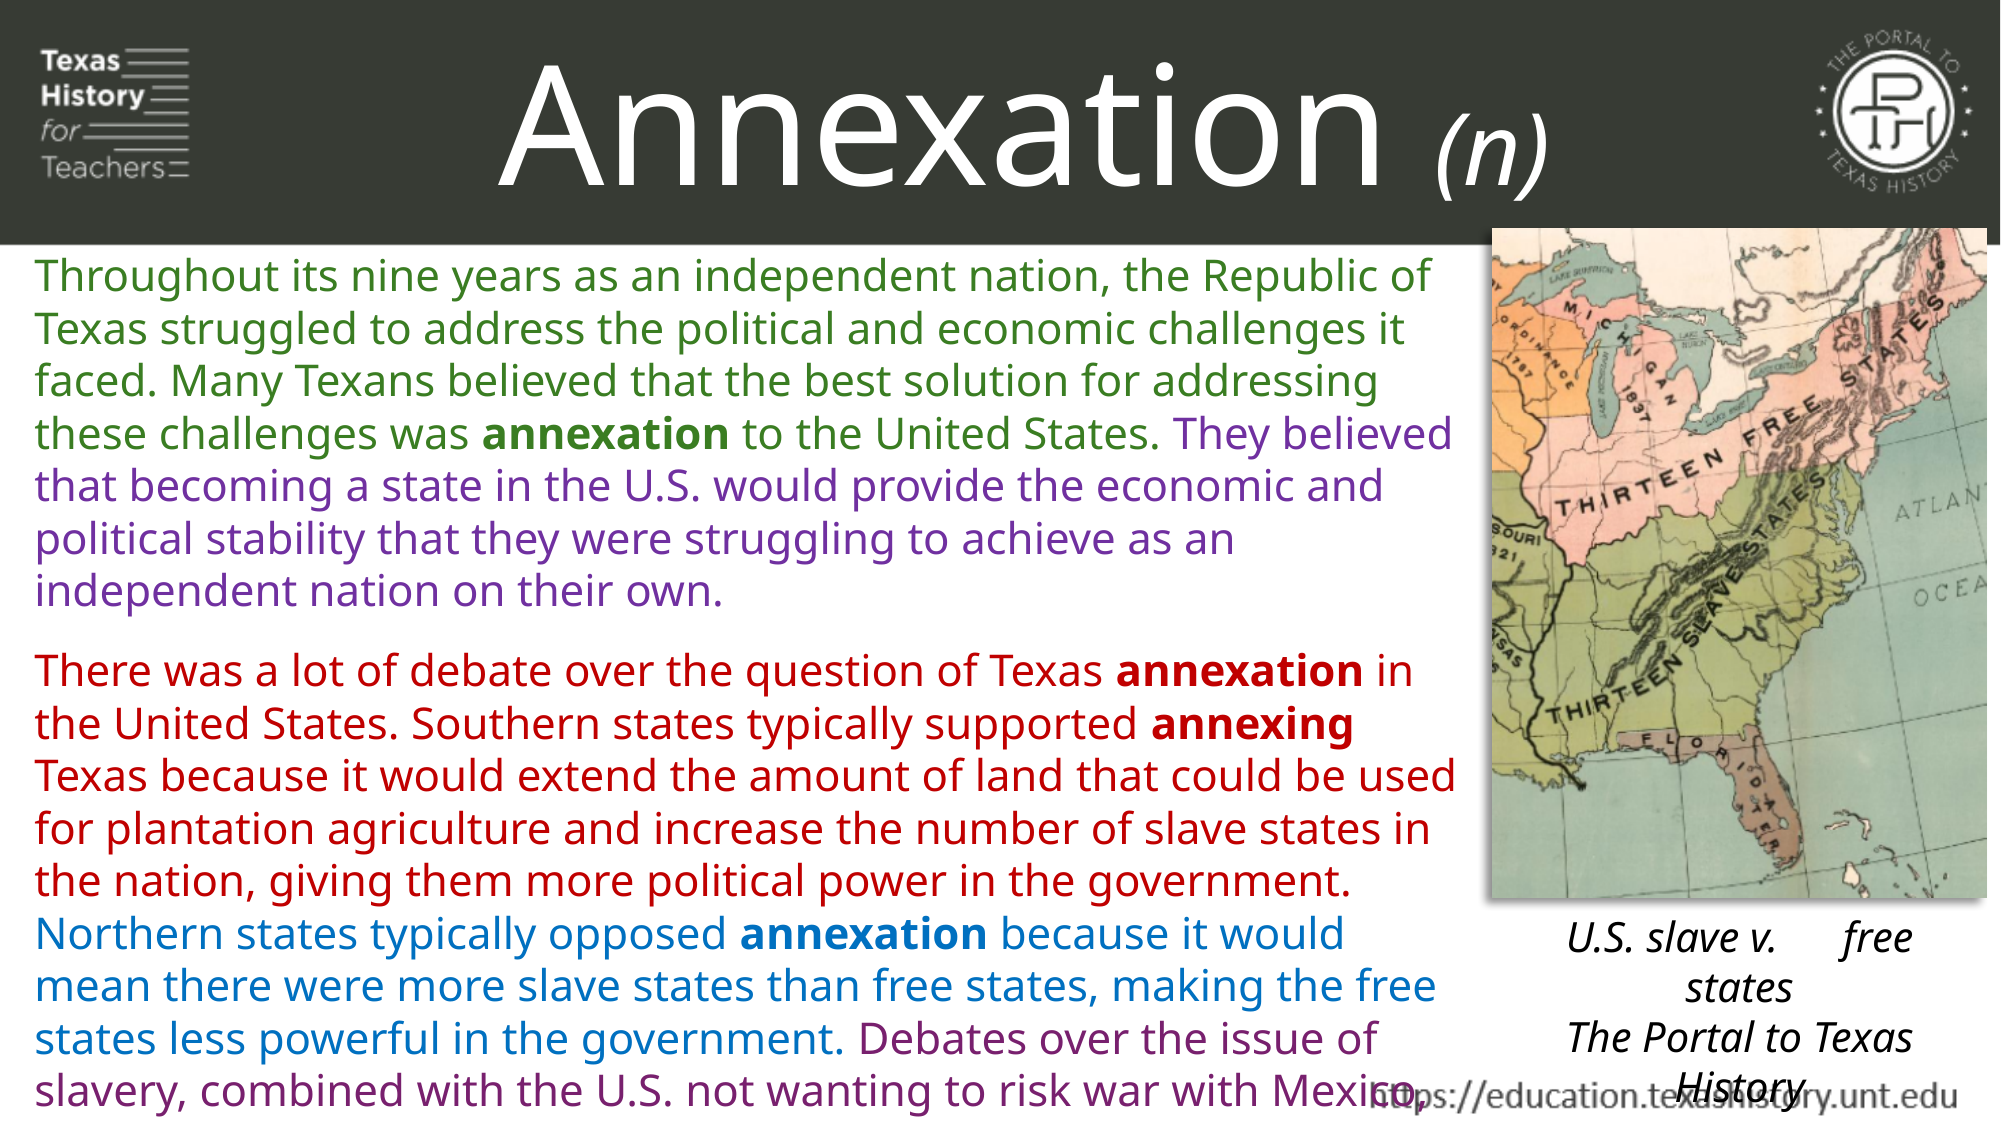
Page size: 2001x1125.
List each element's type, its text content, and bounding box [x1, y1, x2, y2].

picture [0, 0, 2001, 1125]
text_box U.S. slave v. free states The Portal to Texas History [1492, 902, 1987, 1118]
text_box Throughout its nine years as an independent nation, the Republic of Texas struggled to address the political and economic challenges it faced. Many Texans believed that the best solution for addressing these challenges was annexation to the United States. They believed that becoming a state in the U.S. would provide the economic and political stability that they were struggling to achieve as an independent nation on their own. There was a lot of debate over the question of Texas annexation in the United States. Southern states typically supported annexing Texas because it would extend the amount of land that could be used for plantation agriculture and increase the number of slave states in the nation, giving them more political power in the government. Northern states typically opposed annexation because it would mean there were more slave states than free states, making the free states less powerful in the government. Debates over the issue of slavery, combined with the U.S. not wanting to risk war with Mexico, led the U.S. government to deny two of Texas’ three applications for annexation during this era. Texas would finally be annexed into the United States in 1845. [19, 240, 1479, 1125]
title Annexation (n) [348, 2, 1701, 229]
